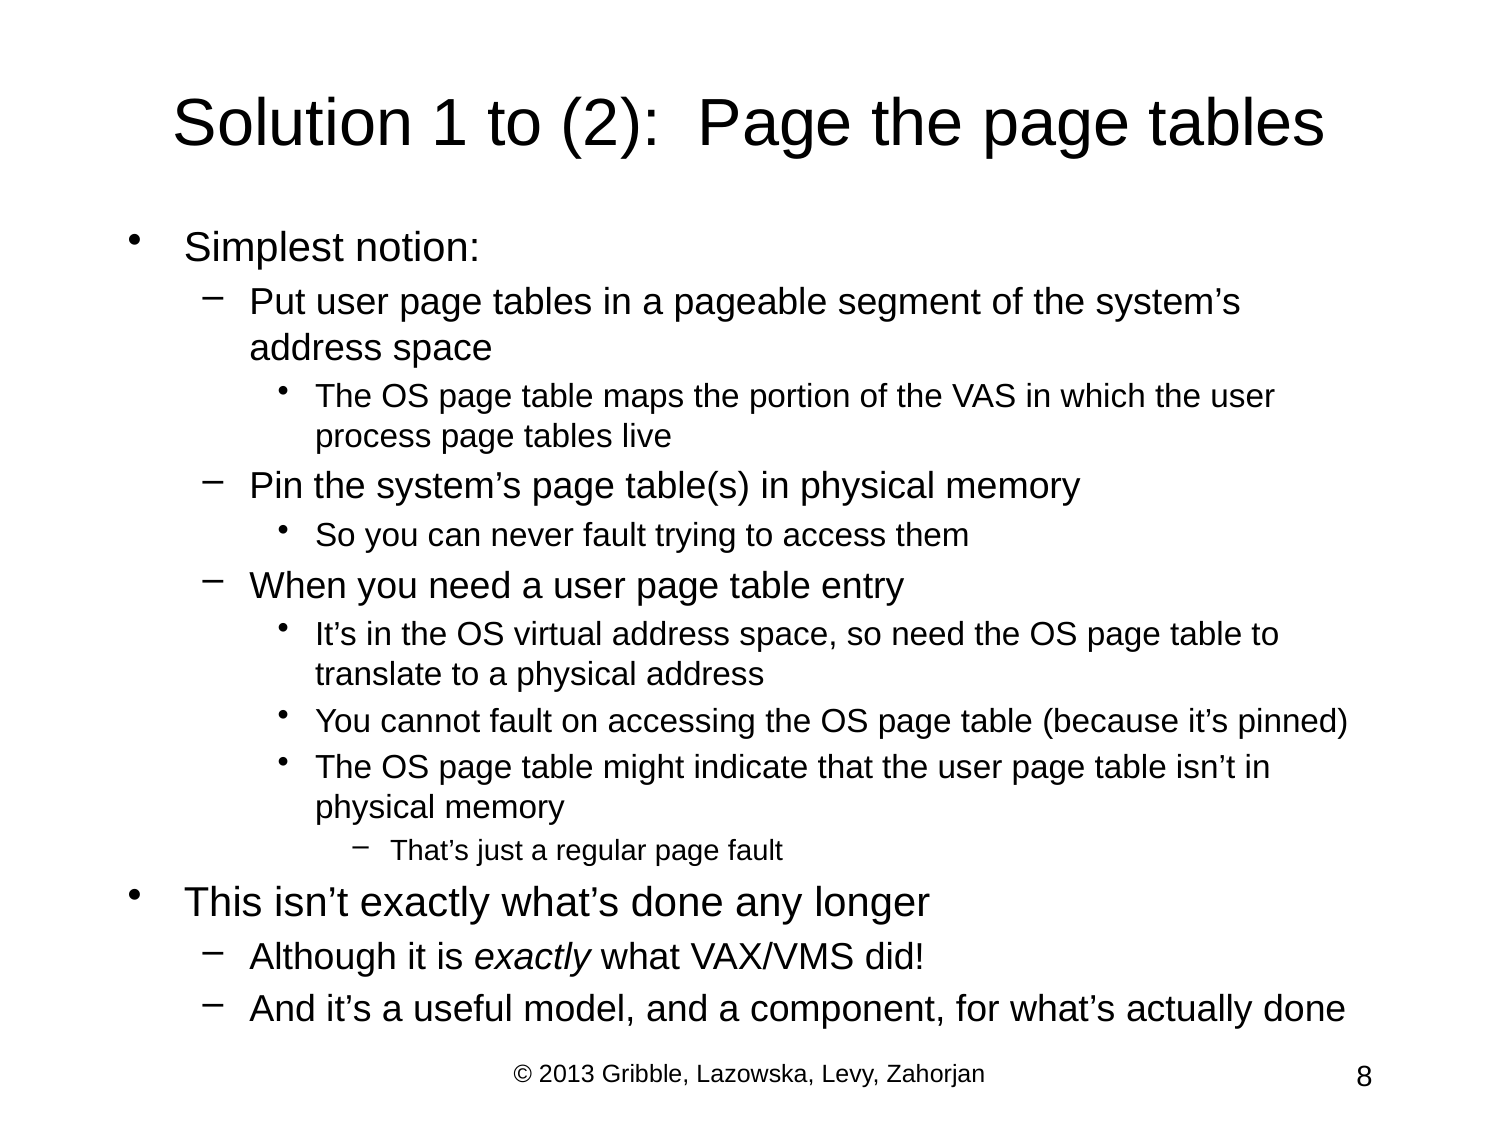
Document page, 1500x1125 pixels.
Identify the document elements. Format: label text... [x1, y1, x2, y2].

slide_number 8 [1074, 1075, 1388, 1100]
footer © 2013 Gribble, Lazowska, Levy, Zahorjan [437, 1075, 1063, 1100]
title Solution 1 to (2): Page the page tables [112, 62, 1388, 175]
list Simplest notion: Put user page tables in a pageable segment of the system’s address space The OS page table maps the portion of the VAS in which the user process page tables live Pin the system’s page table(s) in physical memory So you can never fault trying to access them When you need a user page table entry It’s in the OS virtual address space, so need the OS page table to translate to a physical address You cannot fault on accessing the OS page table (because it’s pinned) The OS page table might indicate that the user page table isn’t in physical memory That’s just a regular page fault This isn’t exactly what’s done any longer Although it is exactly what VAX/VMS did! And it’s a useful model, and a component, for what’s actually done [112, 212, 1388, 1075]
